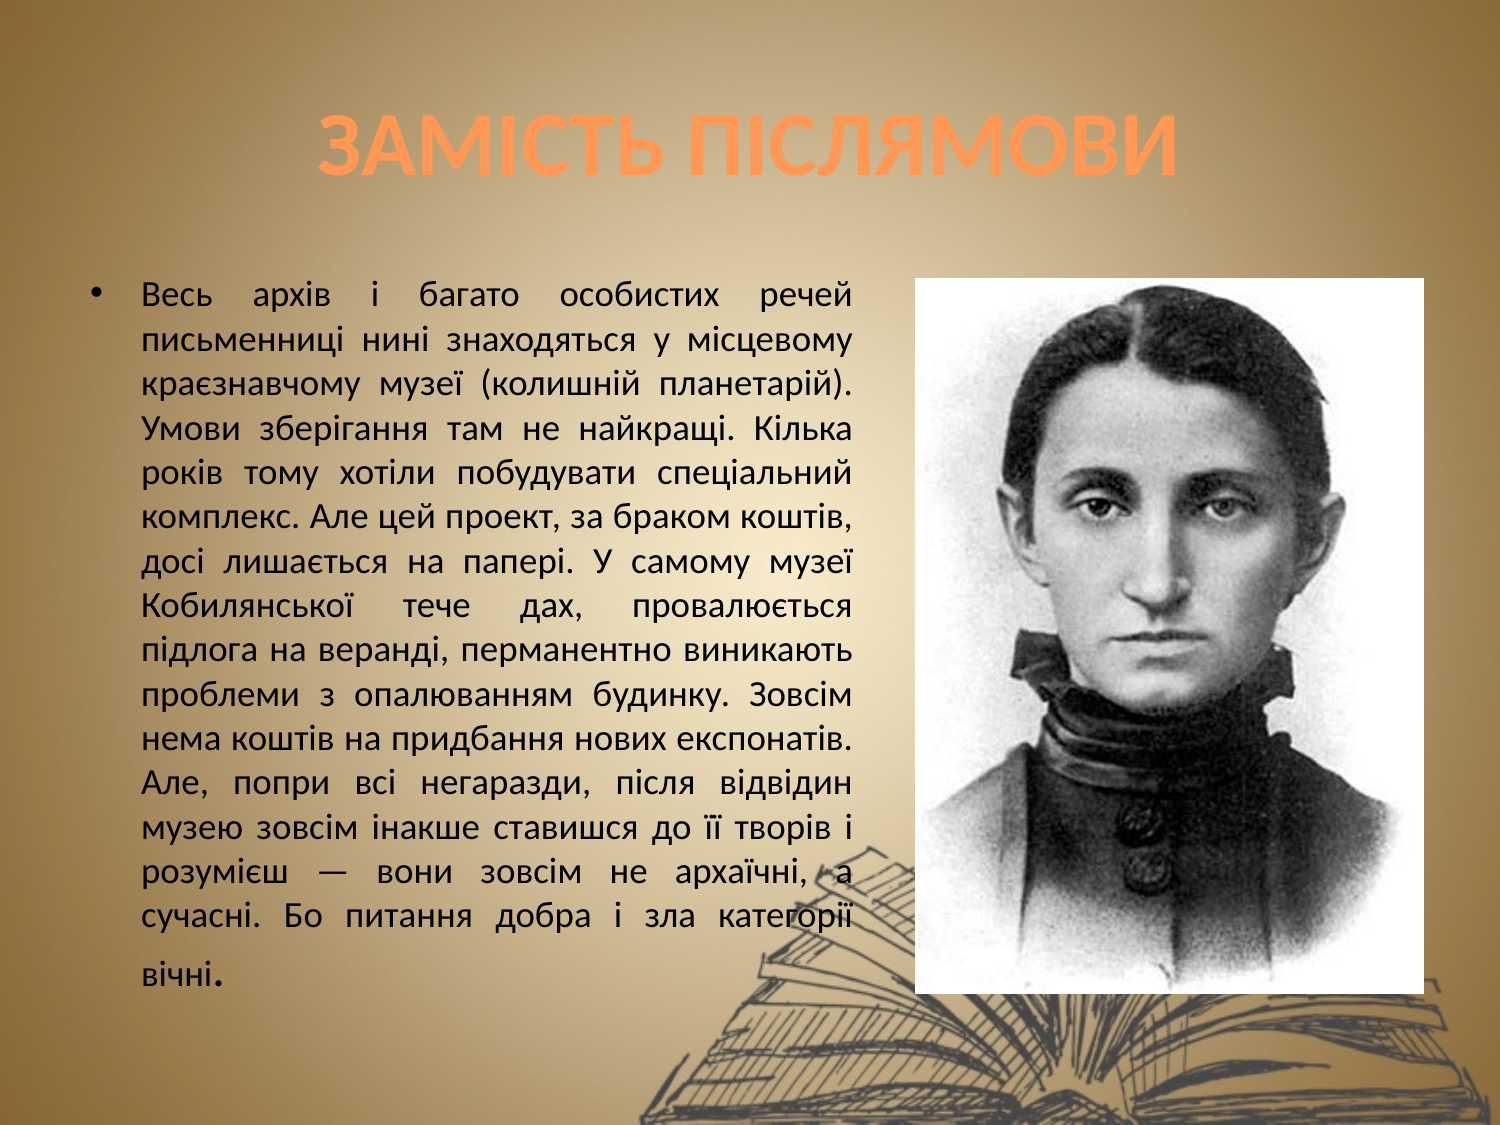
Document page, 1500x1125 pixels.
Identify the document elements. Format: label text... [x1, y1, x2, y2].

picture [0, 0, 1500, 1125]
title ЗАМІСТЬ ПІСЛЯМОВИ [75, 45, 1425, 233]
list Весь архів і багато особистих речей письменниці нині знаходяться у місцевому краєзнавчому музеї (колишній планетарій). Умови зберігання там не найкращі. Кілька років тому хотіли побудувати спеціальний комплекс. Але цей проект, за браком коштів, досі лишається на папері. У самому музеї Кобилянської тече дах, провалюється підлога на веранді, перманентно виникають проблеми з опалюванням будинку. Зовсім нема коштів на придбання нових експонатів. Але, попри всі негаразди, після відвідин музею зовсім інакше ставишся до її творів і розумієш — вони зовсім не архаїчні, а сучасні. Бо питання добра і зла категорії вічні. [75, 262, 869, 1024]
